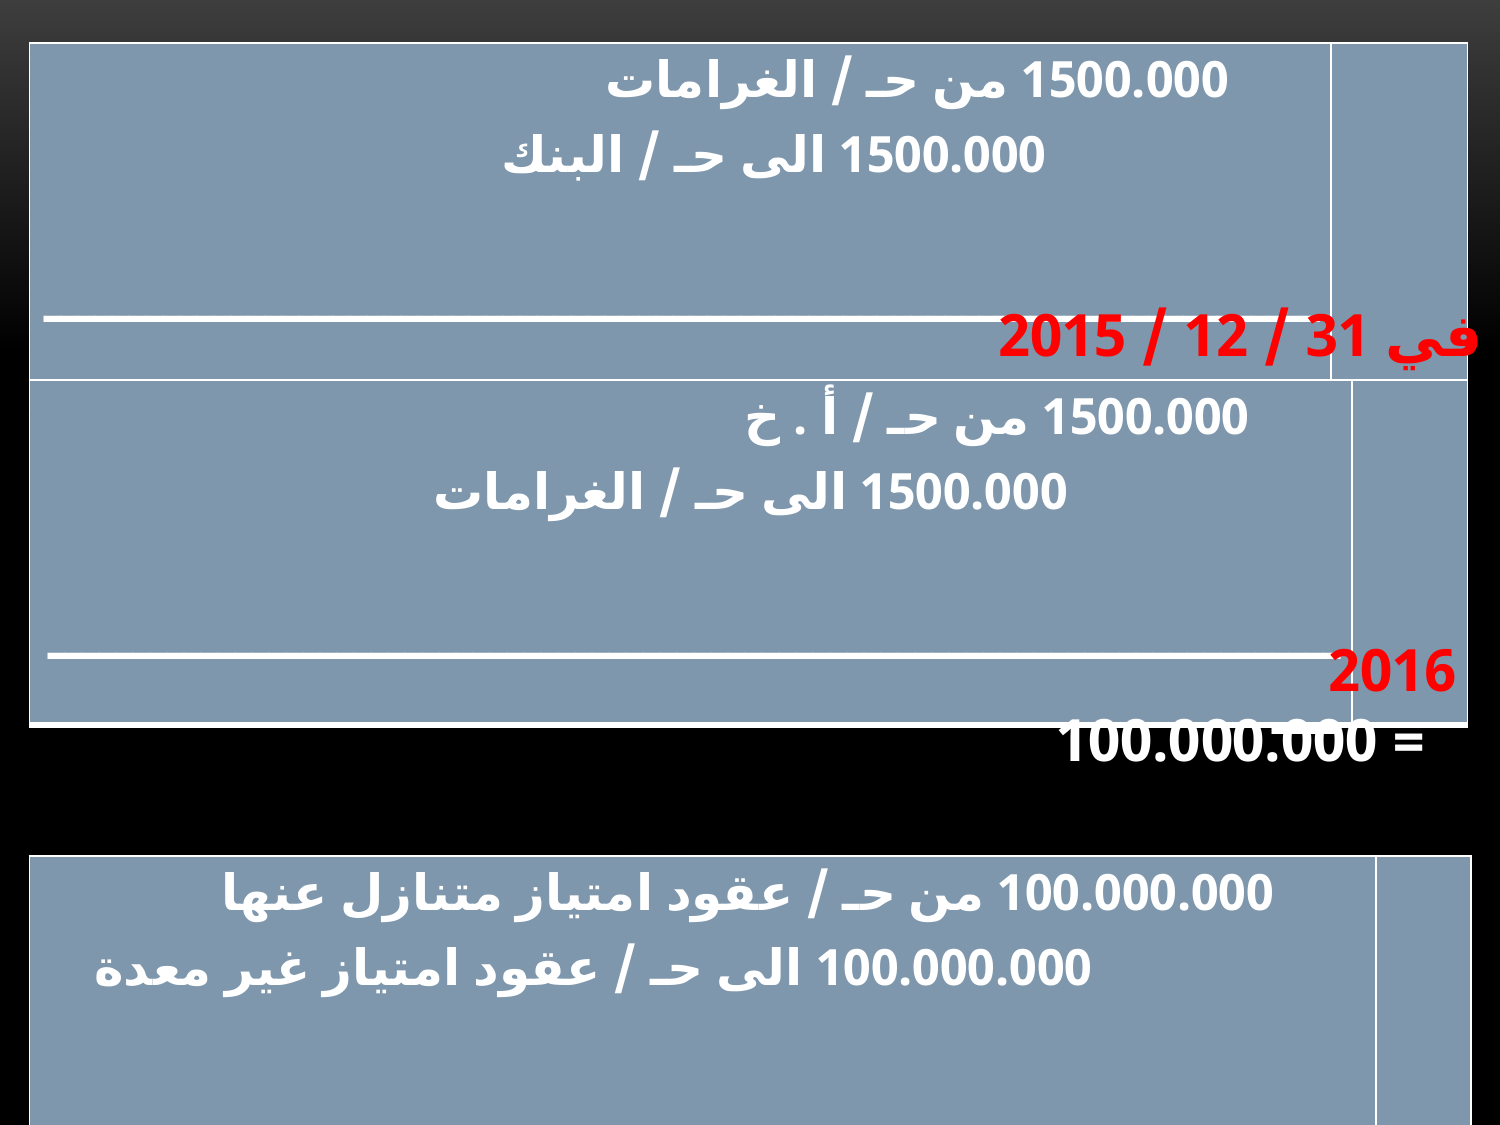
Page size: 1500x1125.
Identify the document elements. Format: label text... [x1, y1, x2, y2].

table_header 1500.000 من حـ / أ . خ 1500.000 الى حـ / الغرامات ــــــــــــــــــــــــــــــــــــــــــــــــــــــــــــــــــــــــــــــــ [30, 381, 1351, 722]
text_box في 31 / 12 / 2015 [983, 290, 1498, 376]
table_header 1500.000 من حـ / الغرامات 1500.000 الى حـ / البنك ــــــــــــــــــــــــــــــــــــــــــــــــــــــــــــــــــــــــــــــــ [30, 44, 1330, 379]
table_header [1377, 857, 1470, 1125]
picture [0, 0, 1500, 1125]
table_header [1353, 381, 1467, 722]
table_header [1332, 44, 1467, 290]
table_header 100.000.000 من حـ / عقود امتياز متنازل عنها 100.000.000 الى حـ / عقود امتياز غير معدة ــــــــــــــــــــــــــــــــــــــــــــــــــــــــــــــــــــــــــــــــ [30, 857, 1375, 1125]
